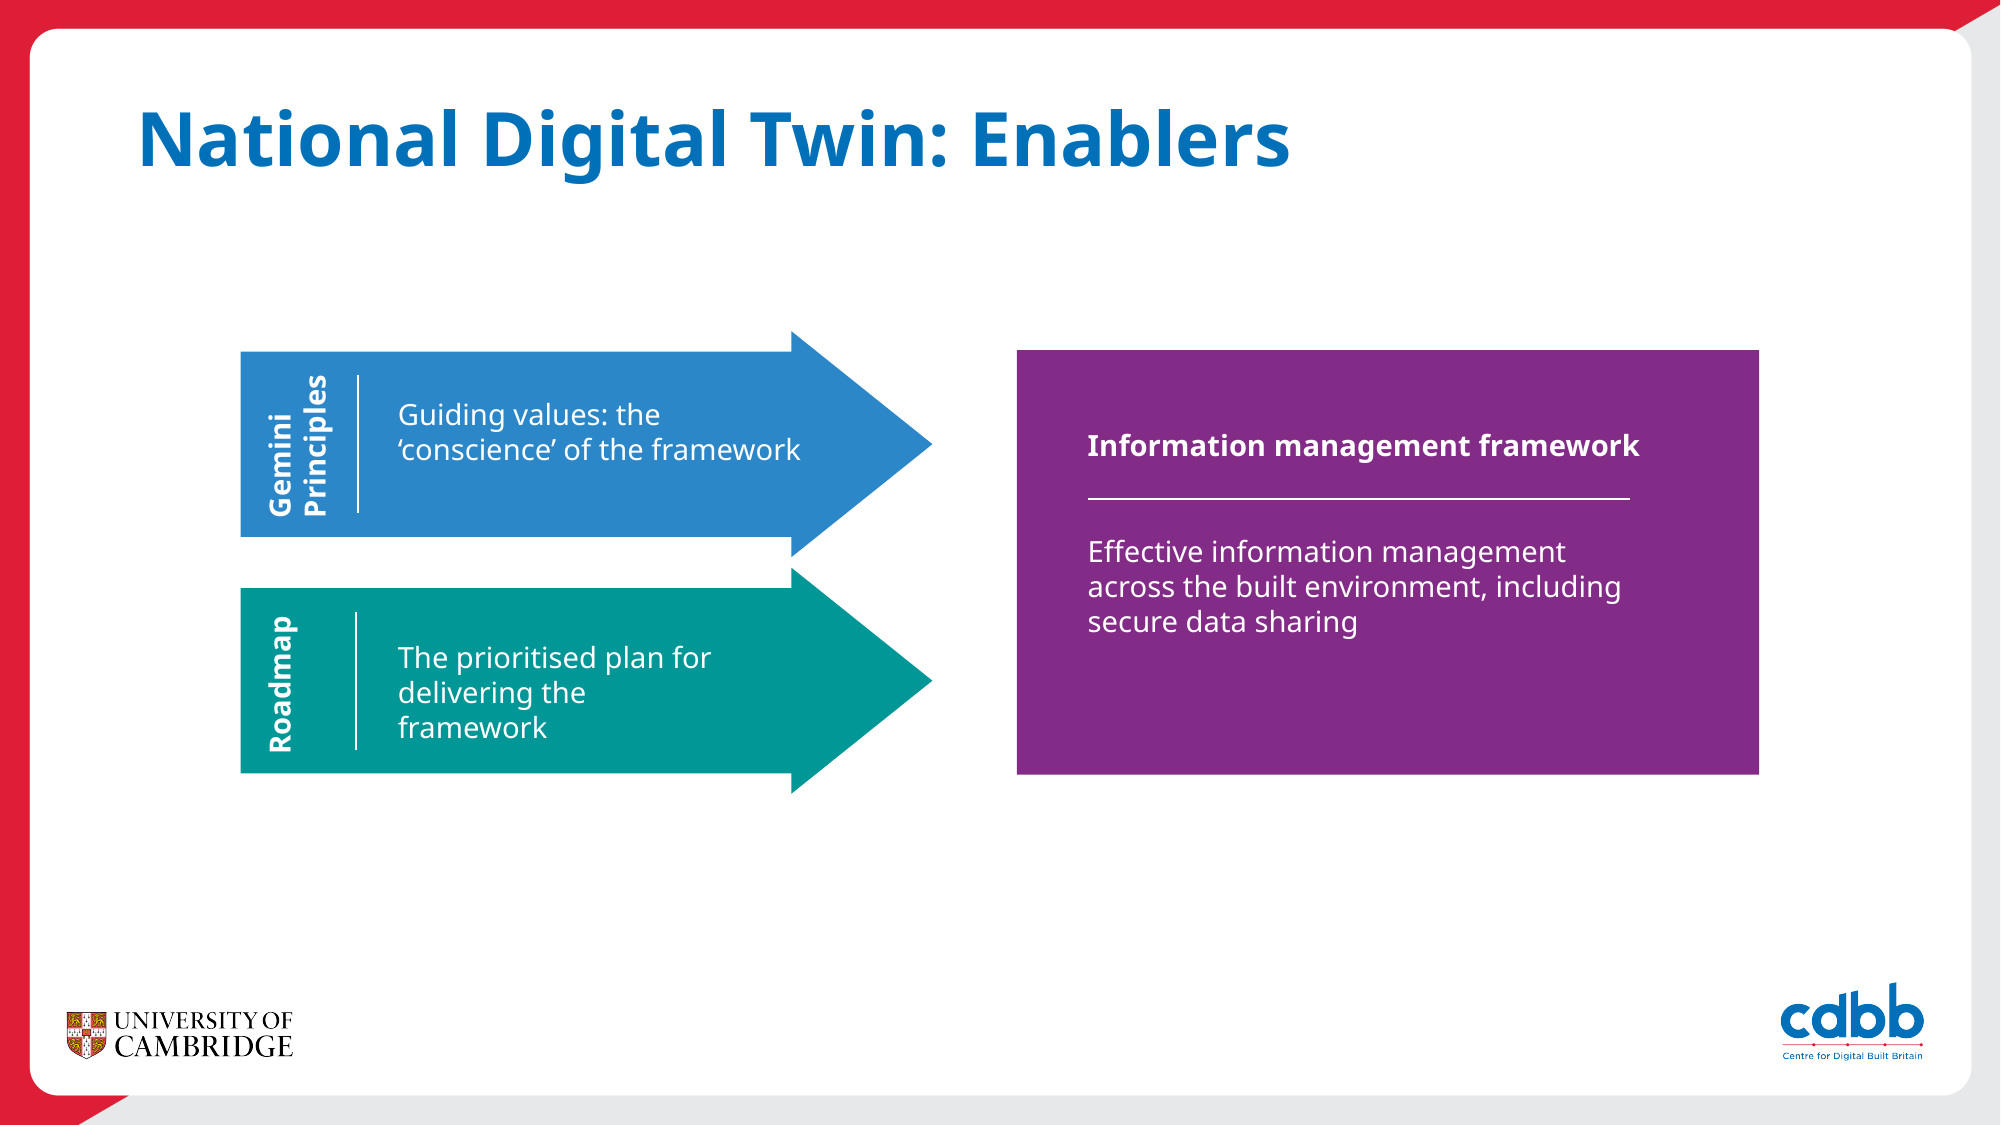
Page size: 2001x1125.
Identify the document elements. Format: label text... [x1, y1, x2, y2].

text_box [240, 331, 933, 558]
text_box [240, 567, 933, 794]
picture [0, 0, 2001, 1125]
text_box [1016, 350, 1760, 775]
title National Digital Twin: Enablers [121, 38, 1861, 190]
